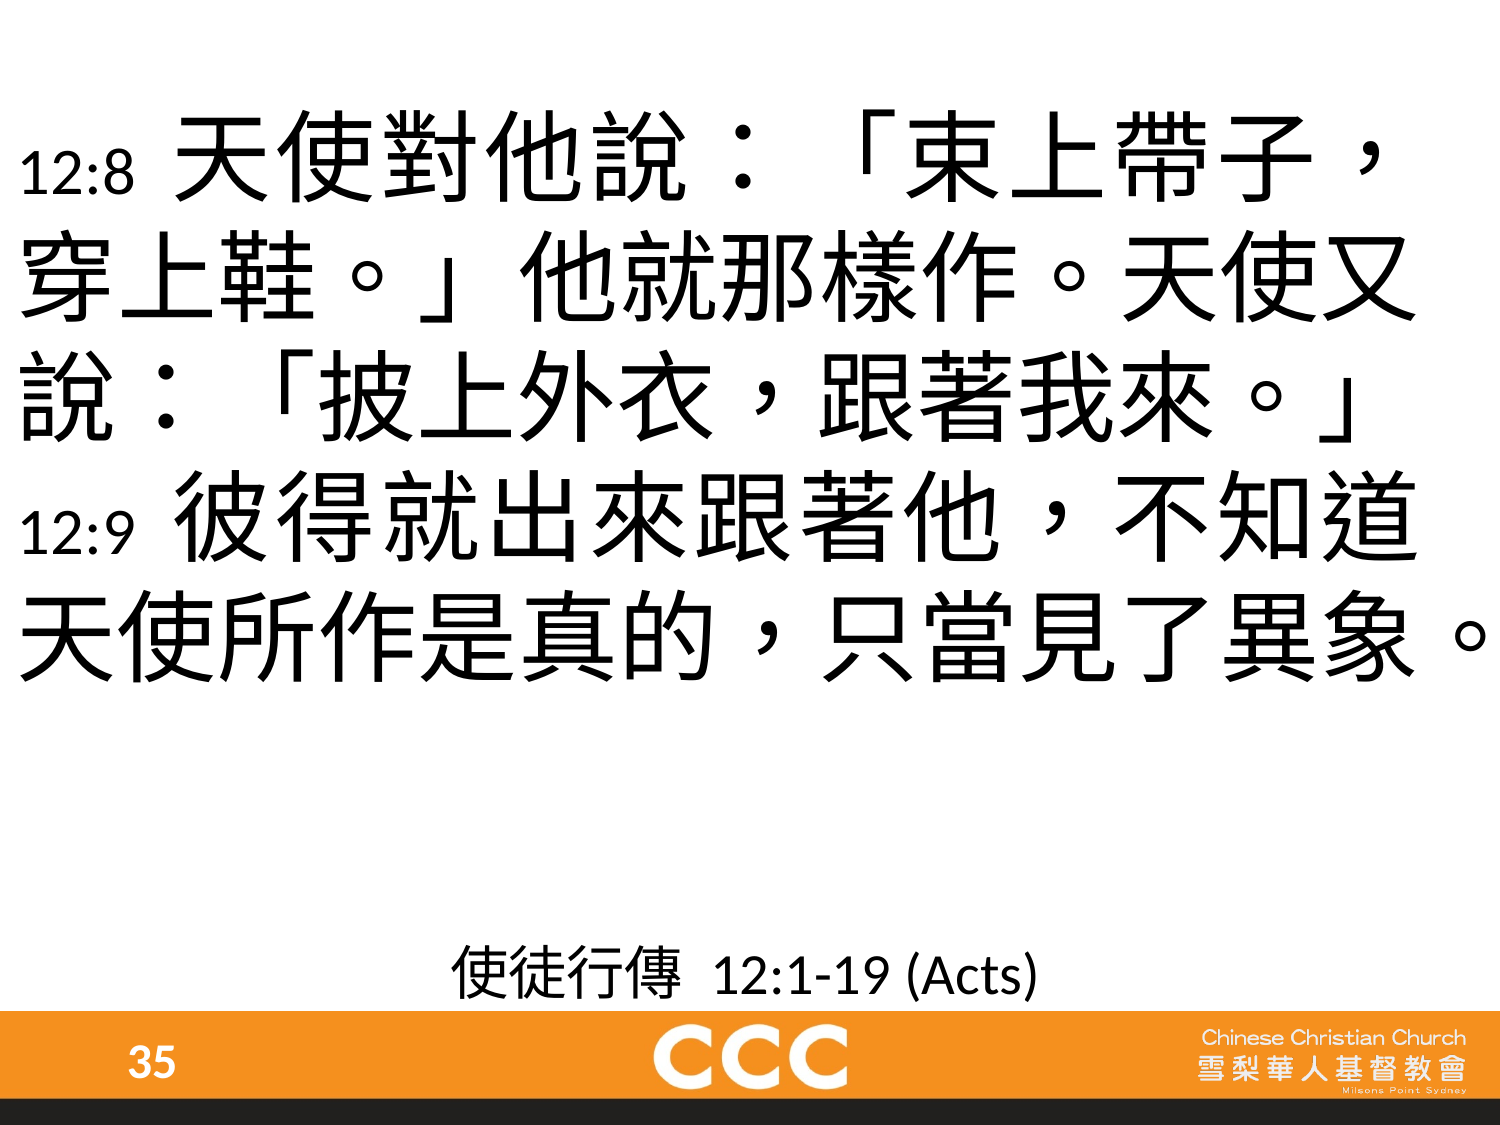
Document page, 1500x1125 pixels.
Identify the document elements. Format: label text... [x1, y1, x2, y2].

text_box 使徒行傳 12:1-19 (Acts) [2, 928, 1489, 1014]
picture [0, 1011, 1500, 1125]
text_box 12:8 天使對他說：「束上帶子，穿上鞋。」他就那樣作。天使又說：「披上外衣，跟著我來。」 12:9 彼得就出來跟著他，不知道天使所作是真的，只當見了異象。 [2, 7, 1436, 492]
slide_number 35 [112, 1020, 215, 1094]
